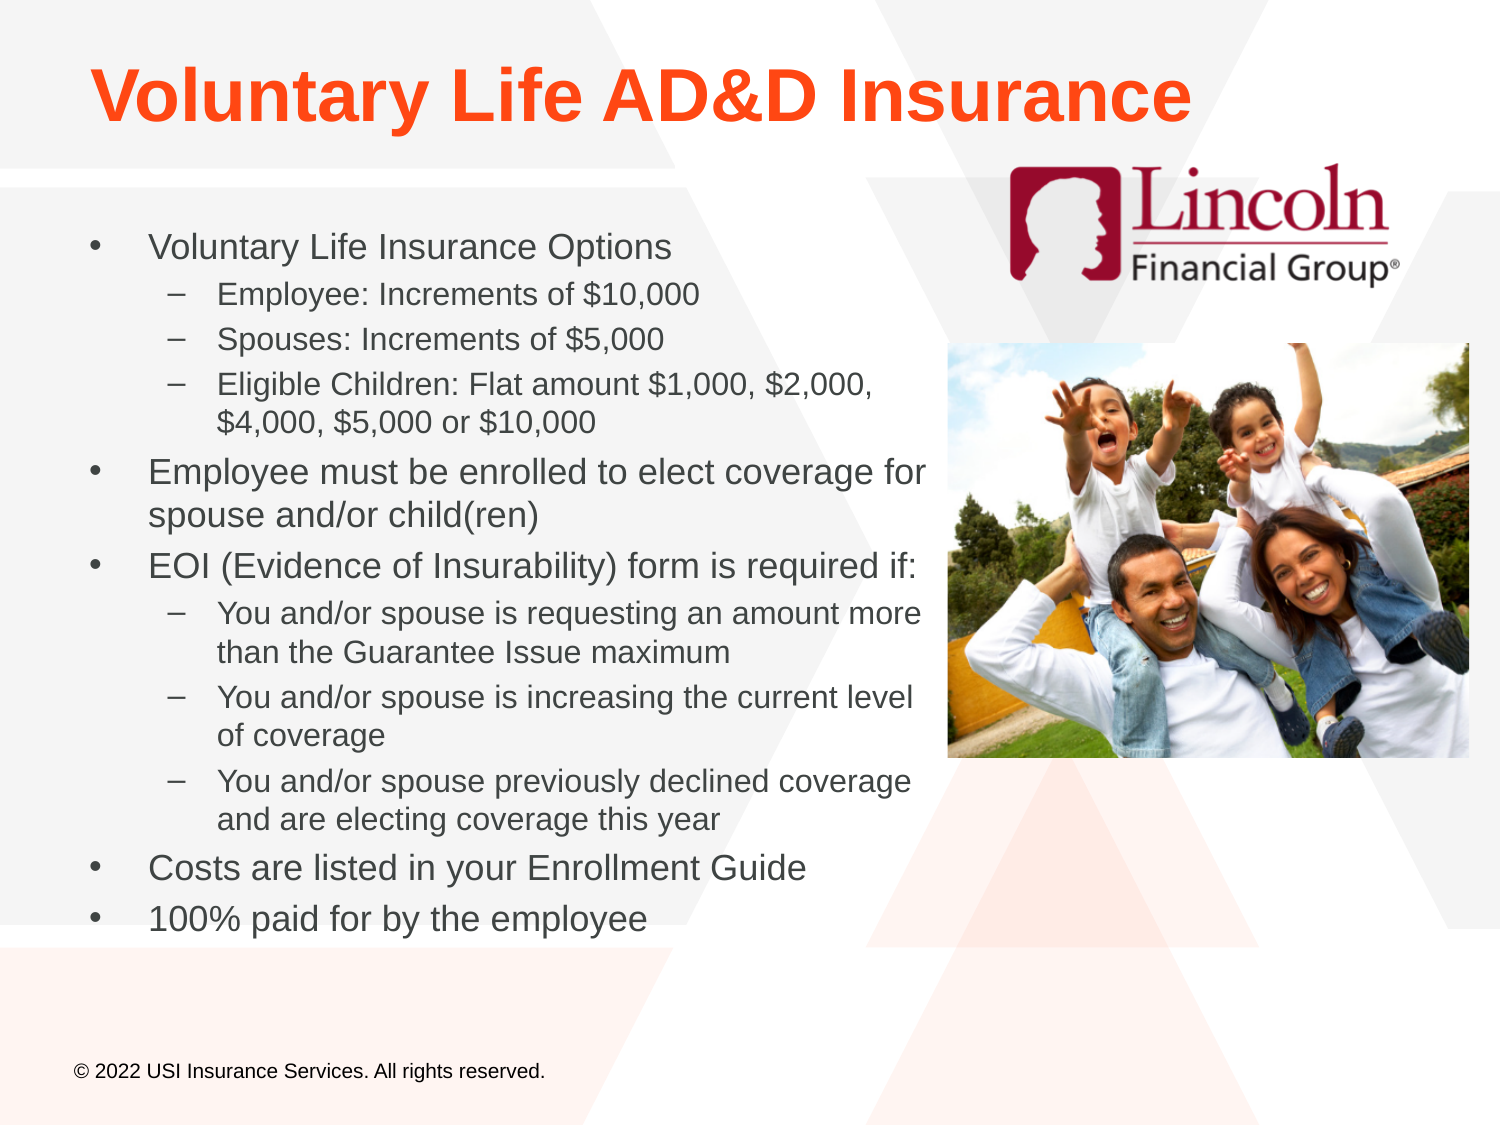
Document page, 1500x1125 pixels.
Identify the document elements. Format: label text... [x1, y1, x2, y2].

picture [1008, 162, 1400, 289]
picture [947, 343, 1470, 758]
list Voluntary Life Insurance Options Employee: Increments of $10,000 Spouses: Increments of $5,000 Eligible Children: Flat amount $1,000, $2,000, $4,000, $5,000 or $10,000 Employee must be enrolled to elect coverage for spouse and/or child(ren) EOI (Evidence of Insurability) form is required if: You and/or spouse is requesting an amount more than the Guarantee Issue maximum You and/or spouse is increasing the current level of coverage You and/or spouse previously declined coverage and are electing coverage this year Costs are listed in your Enrollment Guide 100% paid for by the employee [74, 215, 950, 958]
title Voluntary Life AD&D Insurance [75, 20, 1425, 163]
